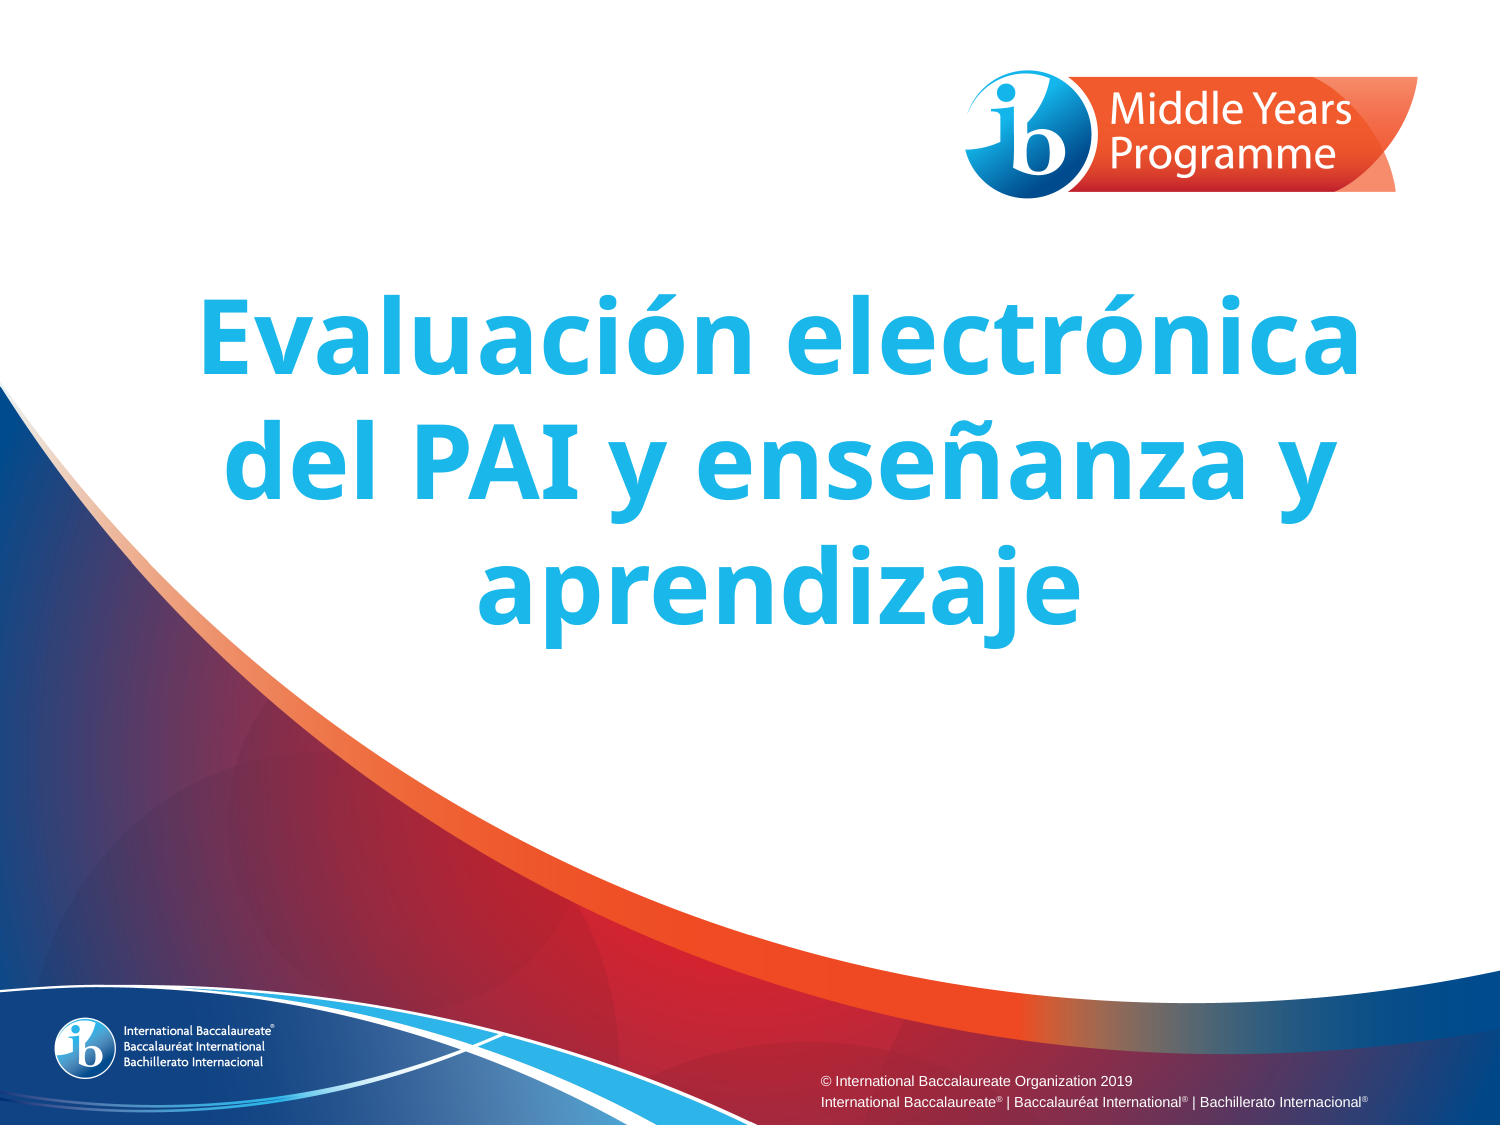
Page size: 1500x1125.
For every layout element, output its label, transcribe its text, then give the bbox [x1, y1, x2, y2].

picture [0, 0, 1500, 1125]
title Evaluación electrónica del PAI y enseñanza y aprendizaje [133, 308, 1427, 645]
